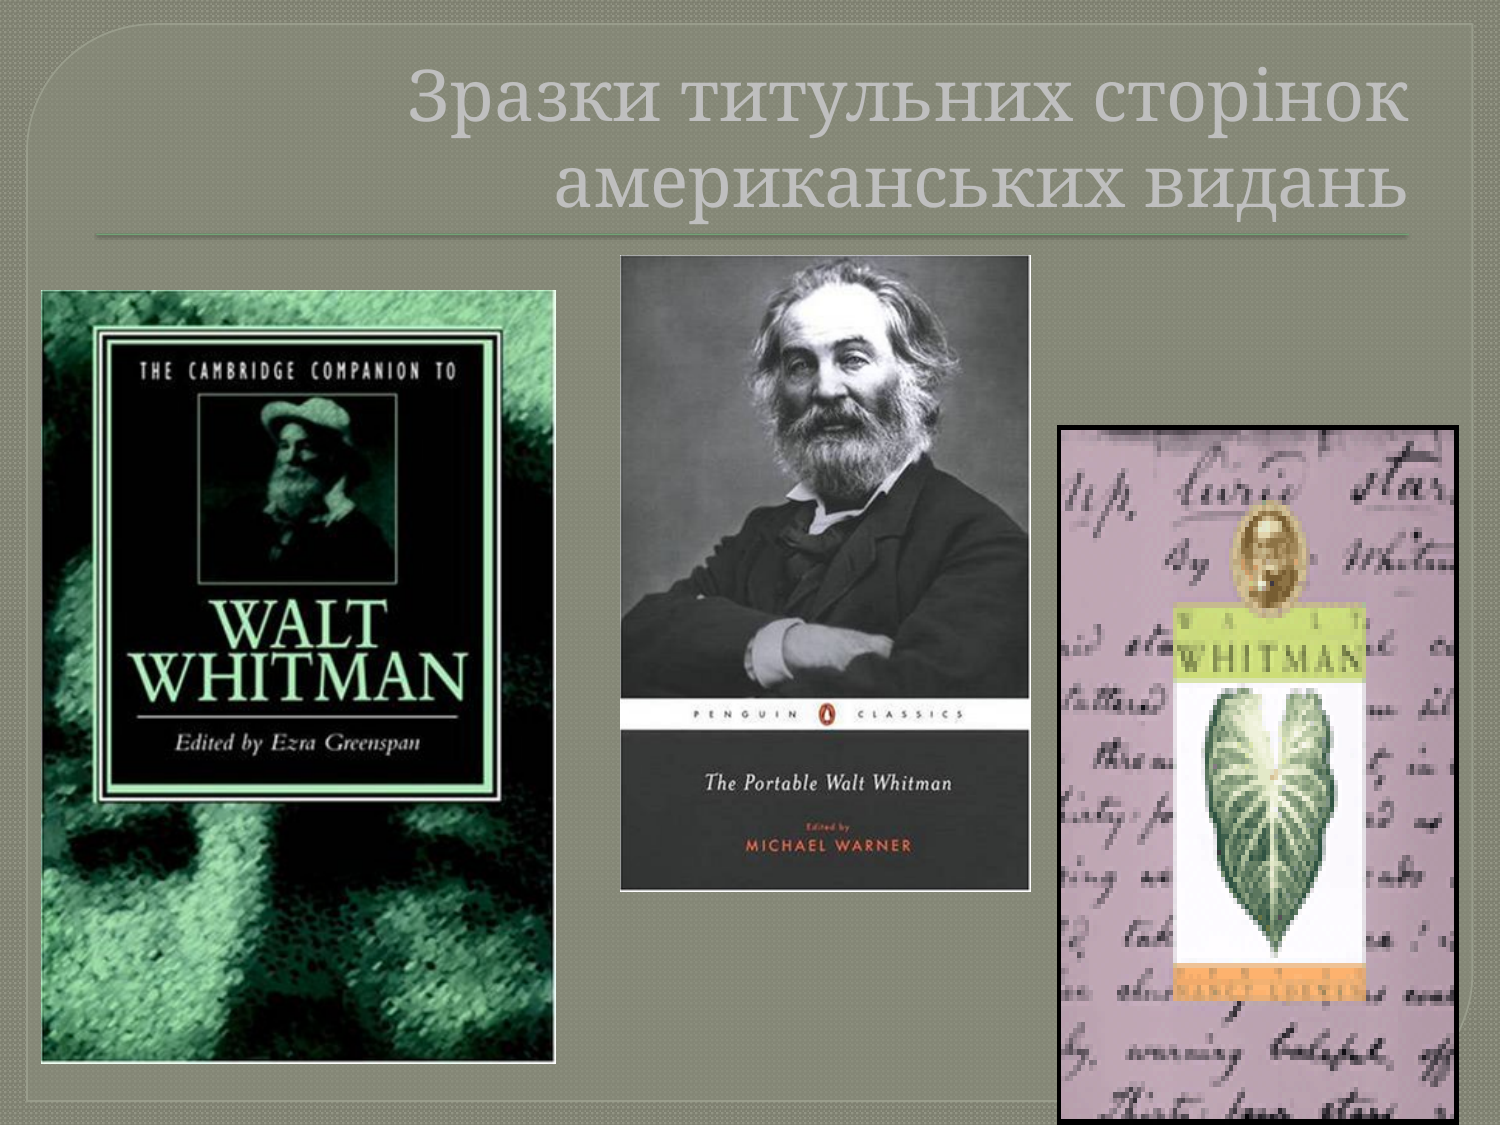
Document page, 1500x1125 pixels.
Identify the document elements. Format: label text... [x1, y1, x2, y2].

title Зразки титульних сторінок американських видань [75, 41, 1425, 230]
picture [619, 255, 1032, 892]
picture [1056, 425, 1459, 1125]
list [41, 290, 556, 1064]
